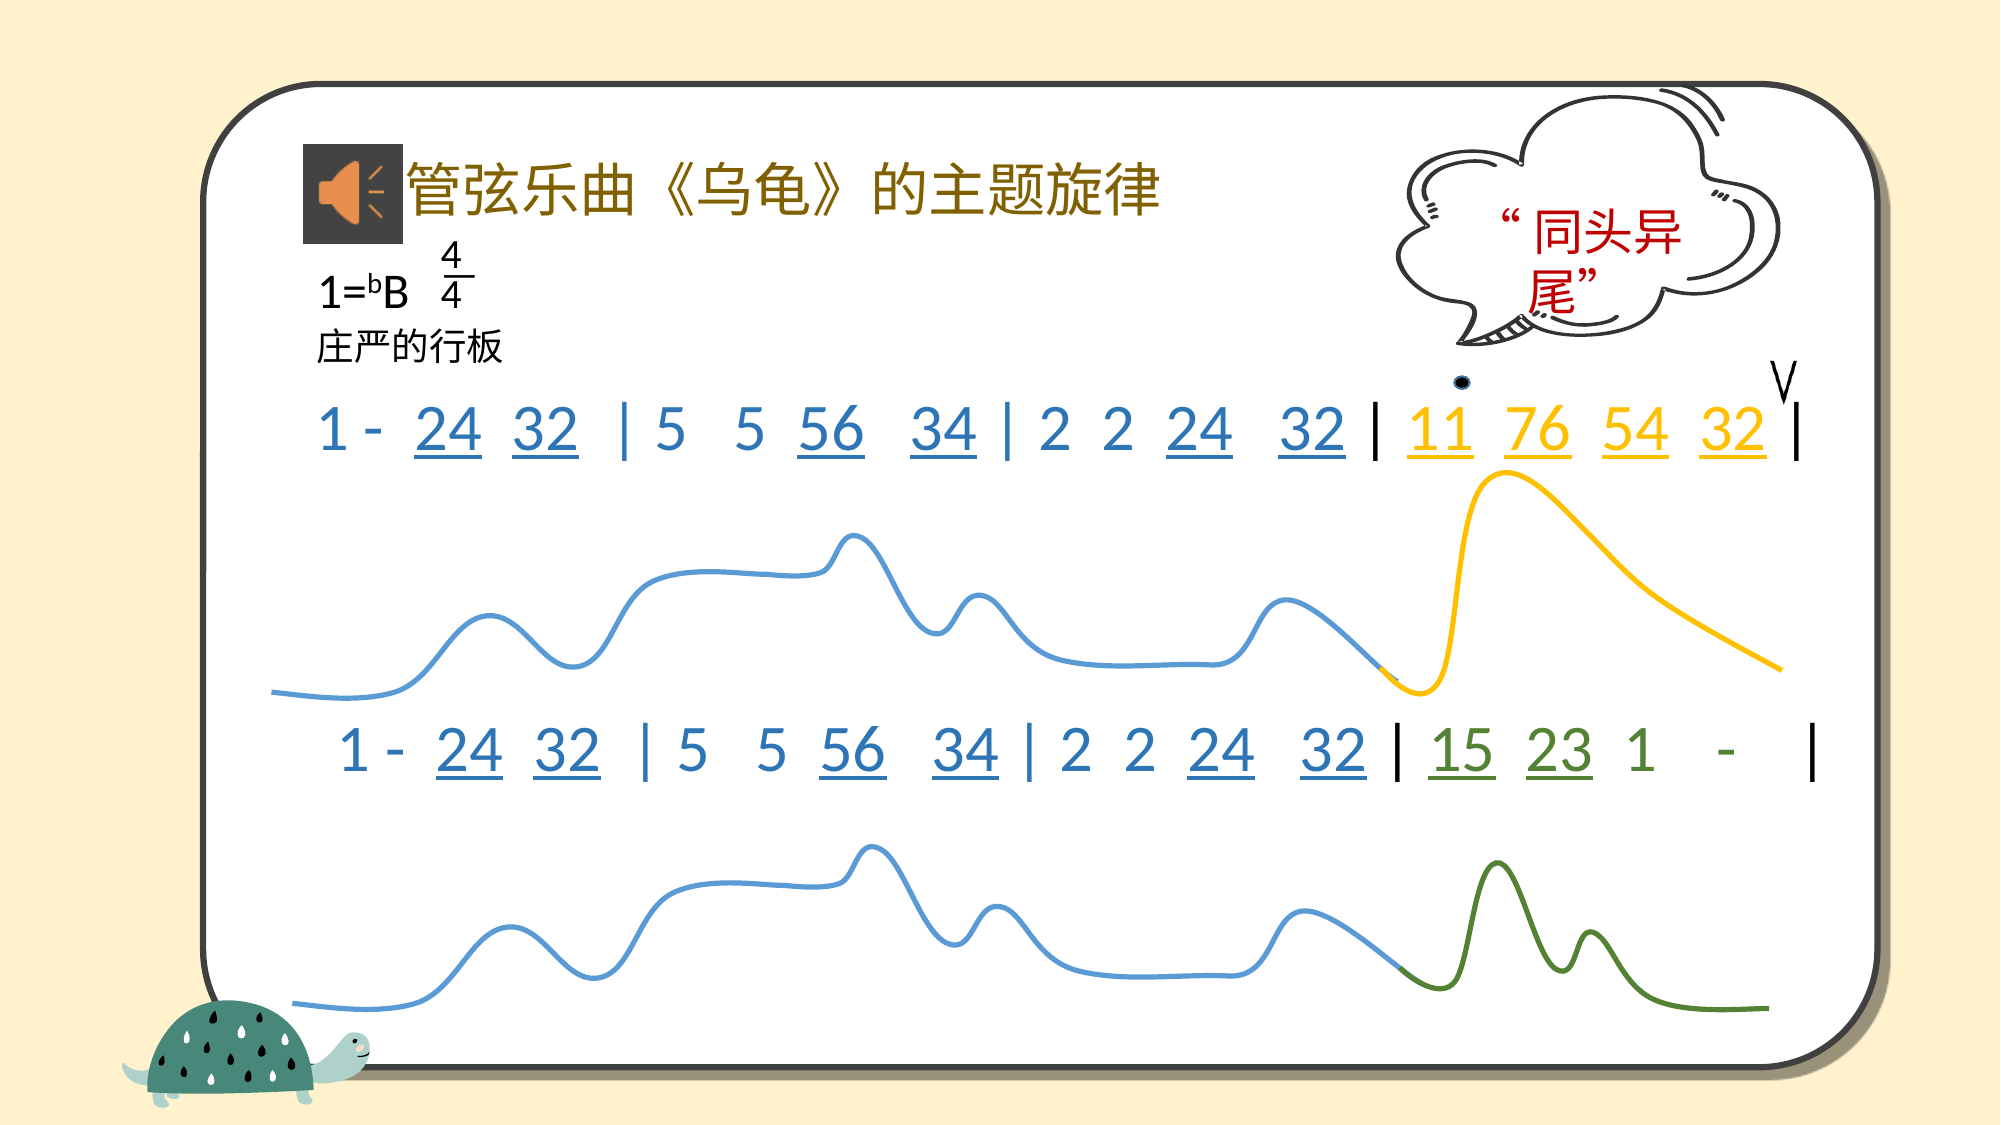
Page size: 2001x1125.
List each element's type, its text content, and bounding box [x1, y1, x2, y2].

text_box 1 - 24 32 | 5 5 56 34 | 2 2 24 32 | 15 23 1 - | [321, 697, 1860, 792]
text_box [306, 881, 785, 1011]
text_box 管弦乐曲《乌龟》的主题旋律 [404, 145, 1215, 231]
text_box [766, 534, 1390, 681]
text_box [784, 845, 1416, 983]
text_box [1399, 861, 1770, 1011]
text_box 4—4 [425, 244, 487, 320]
picture [1770, 360, 1797, 405]
text_box 1 - 24 32 | 5 5 56 34 | 2 2 24 32 | 11 76 54 32 | [300, 320, 1840, 472]
text_box [271, 570, 766, 700]
picture [1385, 83, 1781, 347]
text_box 1=bB 庄严的行板 [302, 245, 610, 376]
text_box [202, 82, 1879, 1069]
picture [301, 143, 404, 245]
text_box [1453, 375, 1471, 390]
picture [122, 1000, 371, 1108]
text_box [1379, 471, 1783, 695]
